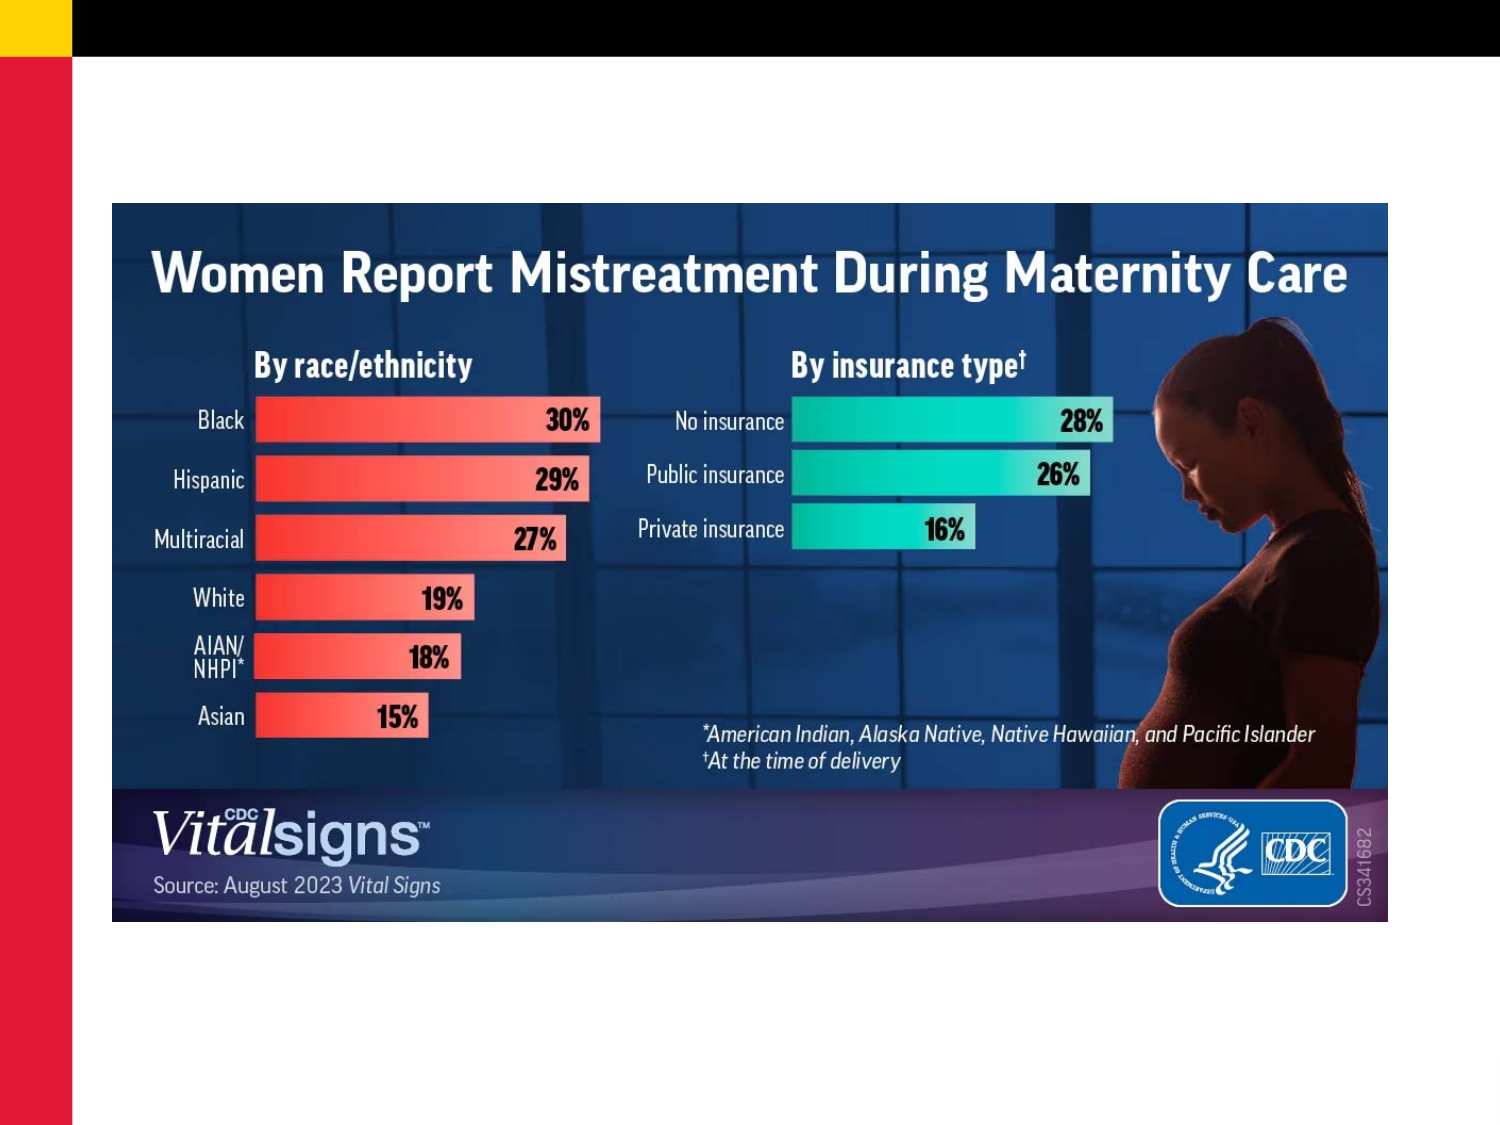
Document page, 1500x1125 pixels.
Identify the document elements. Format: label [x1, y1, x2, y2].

list [111, 203, 1388, 922]
picture [0, 0, 1500, 1125]
